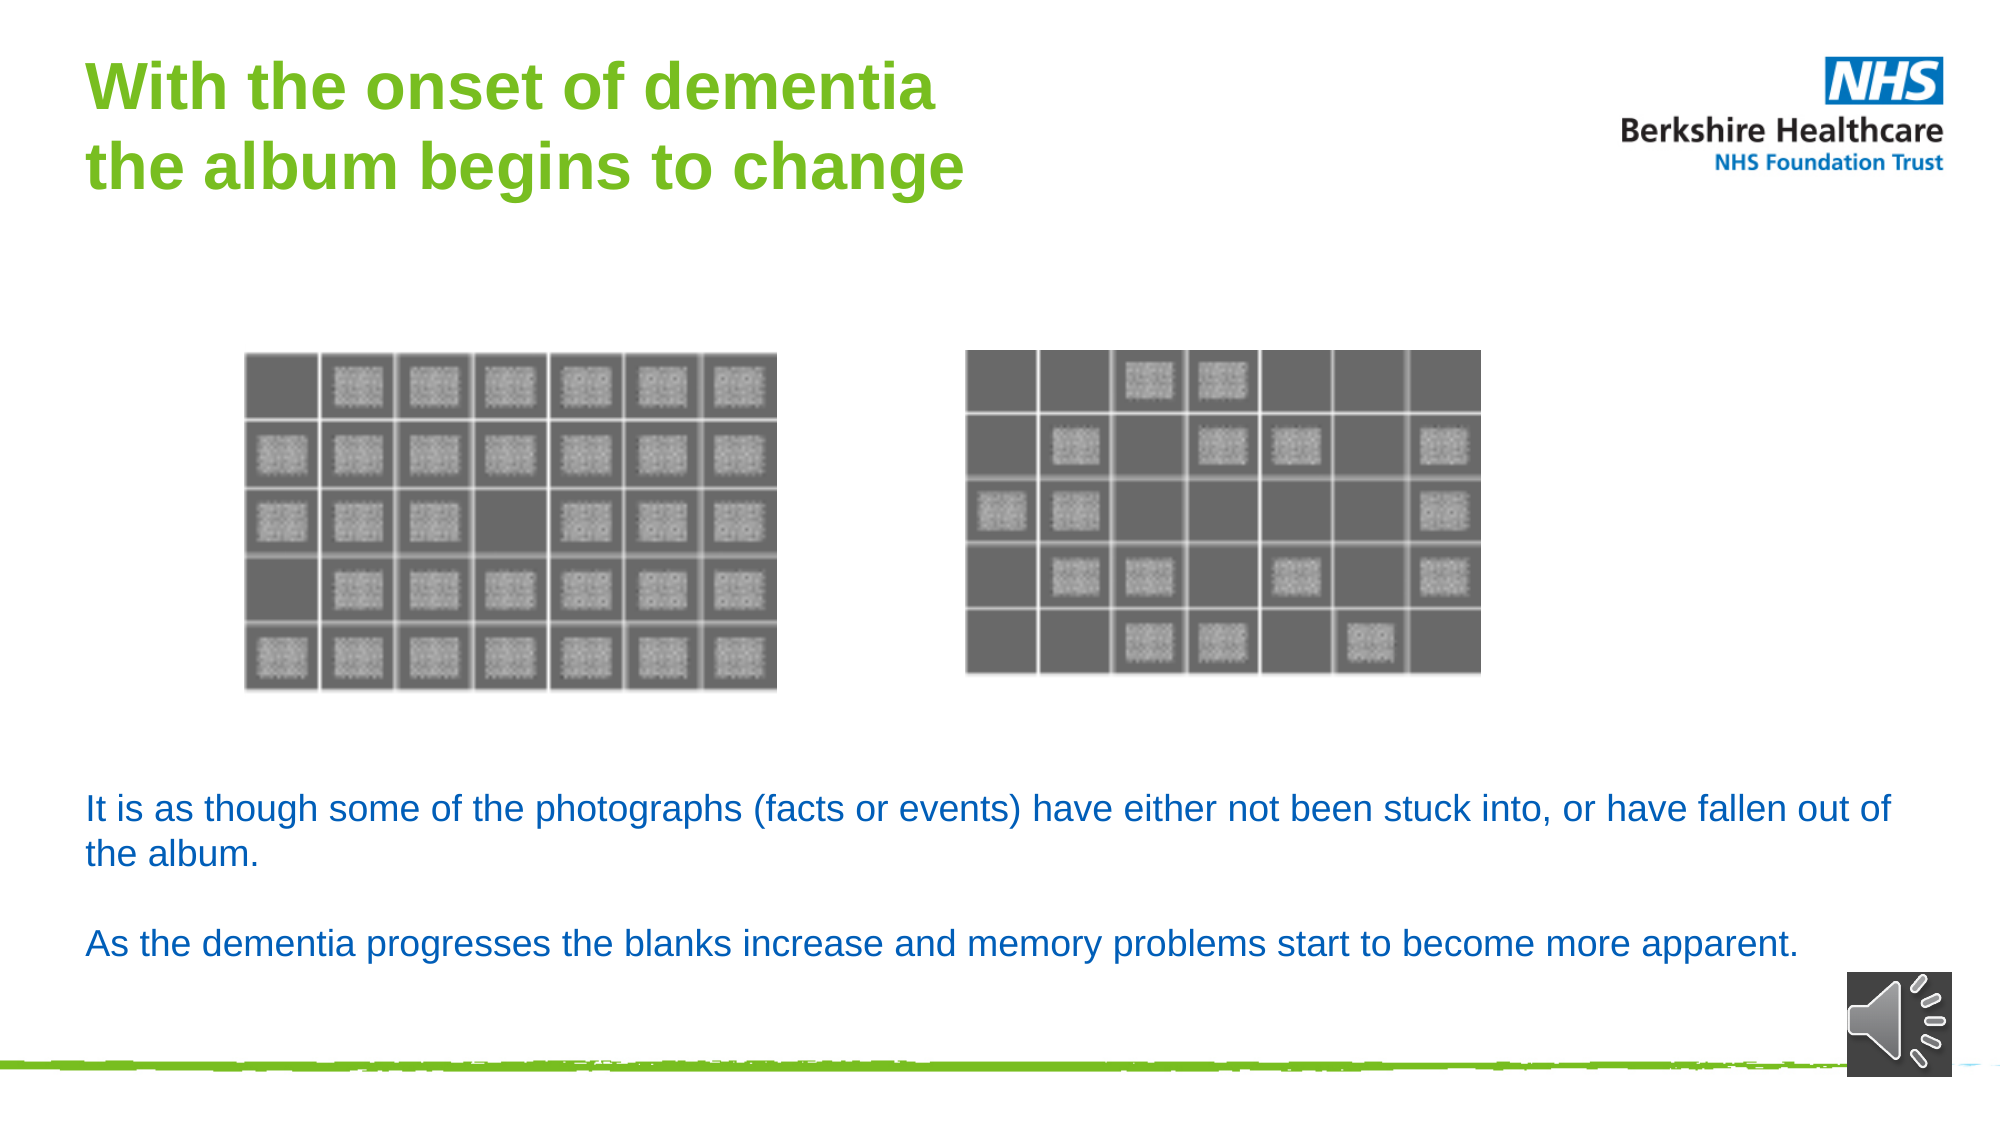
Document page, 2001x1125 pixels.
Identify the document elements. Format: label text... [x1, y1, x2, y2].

text_box It is as though some of the photographs (facts or events) have either not been stuck into, or have fallen out of the album. As the dementia progresses the blanks increase and memory problems start to become more apparent. [70, 776, 1914, 971]
picture [0, 0, 2000, 1125]
title With the onset of dementia the album begins to change [70, 35, 1691, 258]
